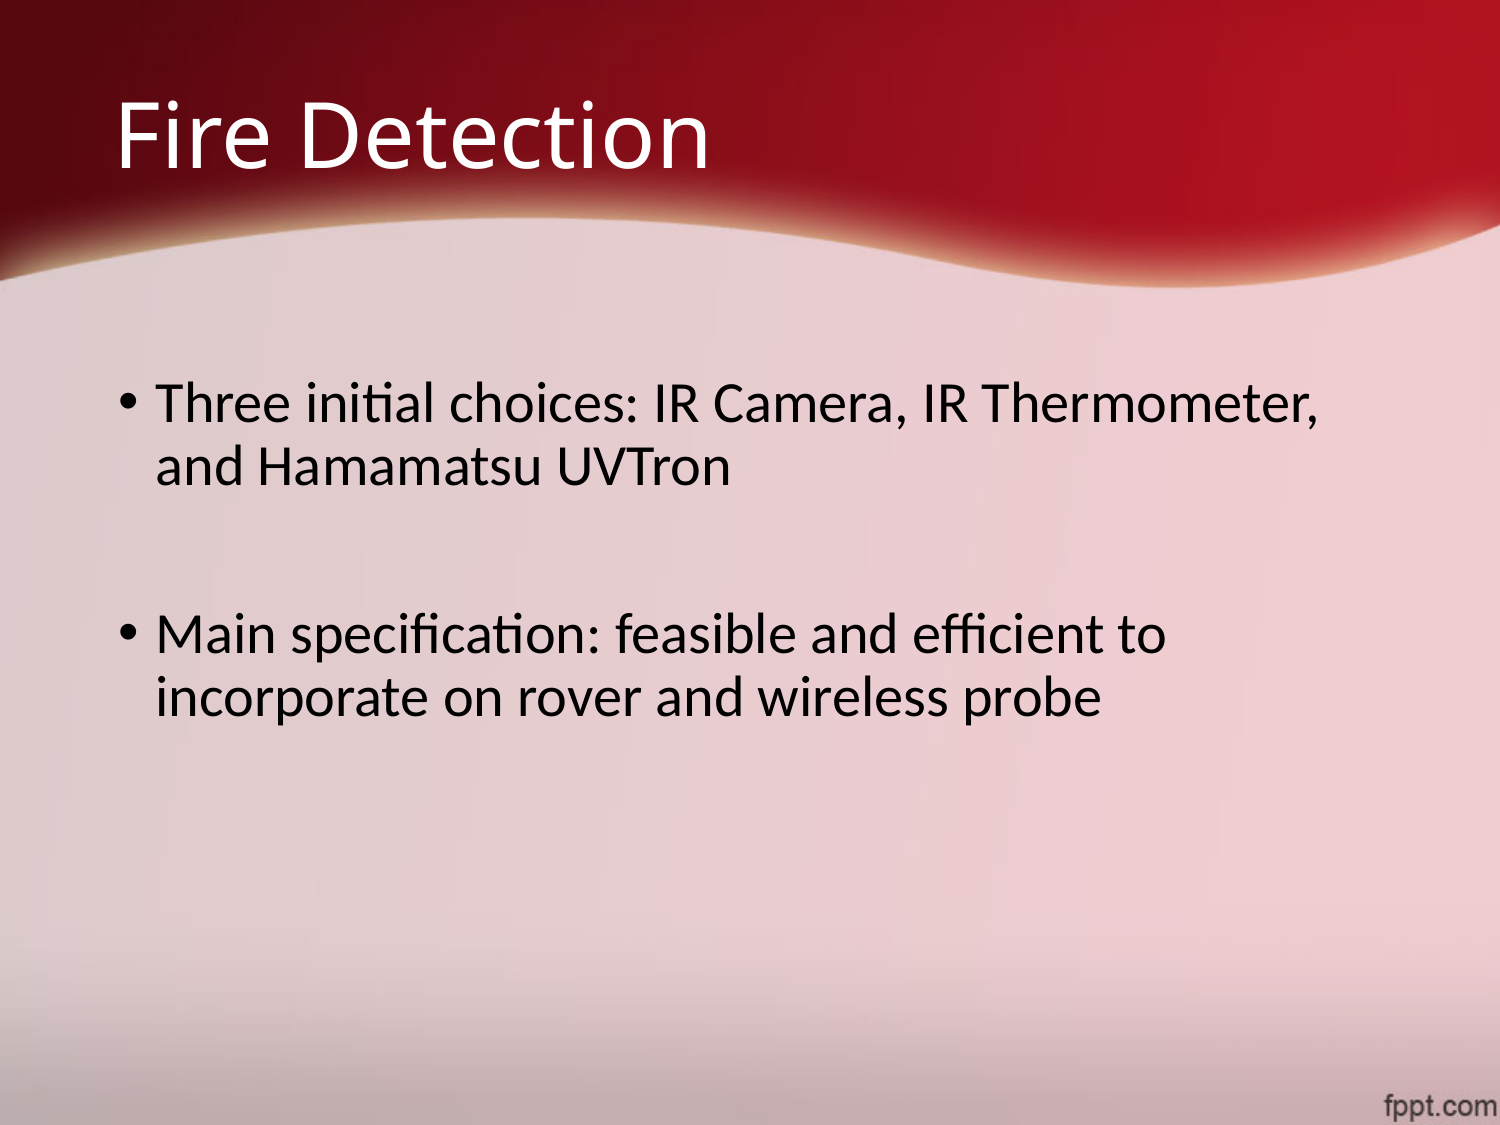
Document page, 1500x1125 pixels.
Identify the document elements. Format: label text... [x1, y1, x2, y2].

text_box Fire Detection [98, 30, 1393, 248]
picture [0, 0, 1500, 1125]
list Three initial choices: IR Camera, IR Thermometer, and Hamamatsu UVTron Main specification: feasible and efficient to incorporate on rover and wireless probe [103, 365, 1397, 1079]
